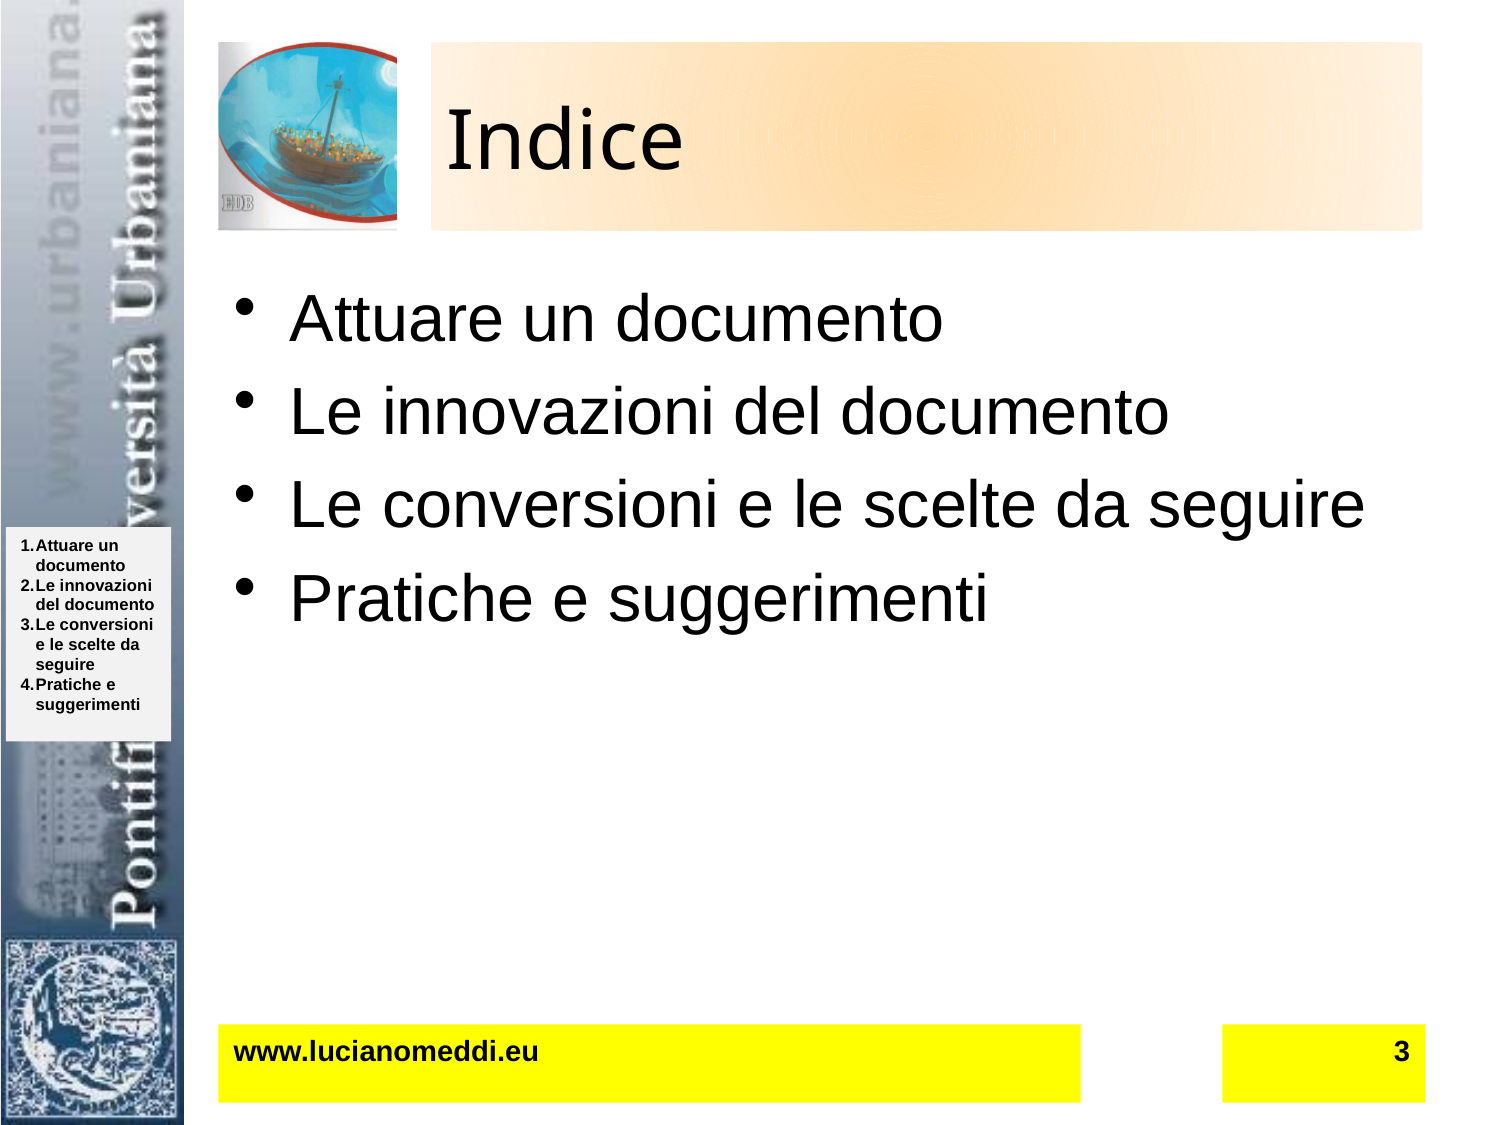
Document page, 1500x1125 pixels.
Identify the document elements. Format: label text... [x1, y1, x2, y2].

slide_number www.lucianomeddi.eu [218, 1024, 1081, 1103]
list Attuare un documento Le innovazioni del documento Le conversioni e le scelte da seguire Pratiche e suggerimenti [218, 267, 1425, 1010]
picture [0, 0, 184, 1125]
picture [218, 42, 397, 231]
title Indice [431, 42, 1423, 231]
slide_number 3 [1222, 1024, 1426, 1103]
